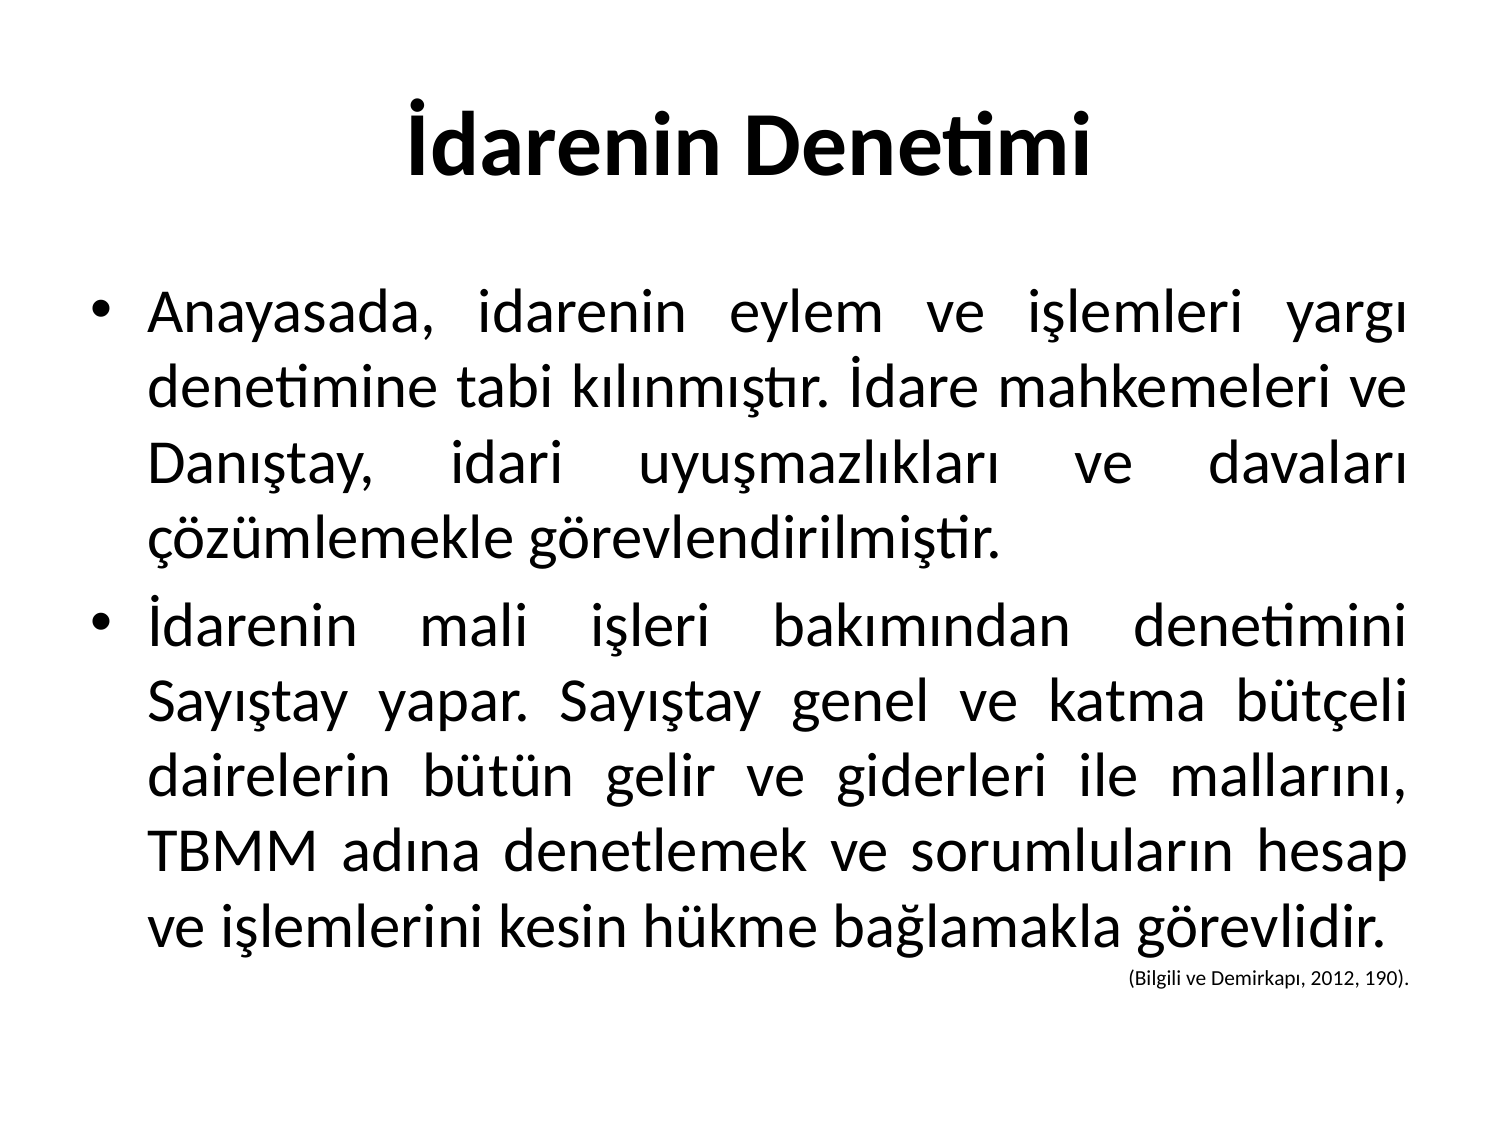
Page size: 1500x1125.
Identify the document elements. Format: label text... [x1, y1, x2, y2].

title İdarenin Denetimi [75, 45, 1425, 233]
list Anayasada, idarenin eylem ve işlemleri yargı denetimine tabi kılınmıştır. İdare mahkemeleri ve Danıştay, idari uyuşmazlıkları ve davaları çözümlemekle görevlendirilmiştir. İdarenin mali işleri bakımından denetimini Sayıştay yapar. Sayıştay genel ve katma bütçeli dairelerin bütün gelir ve giderleri ile mallarını, TBMM adına denetlemek ve sorumluların hesap ve işlemlerini kesin hükme bağlamakla görevlidir. (Bilgili ve Demirkapı, 2012, 190). [75, 262, 1425, 1005]
